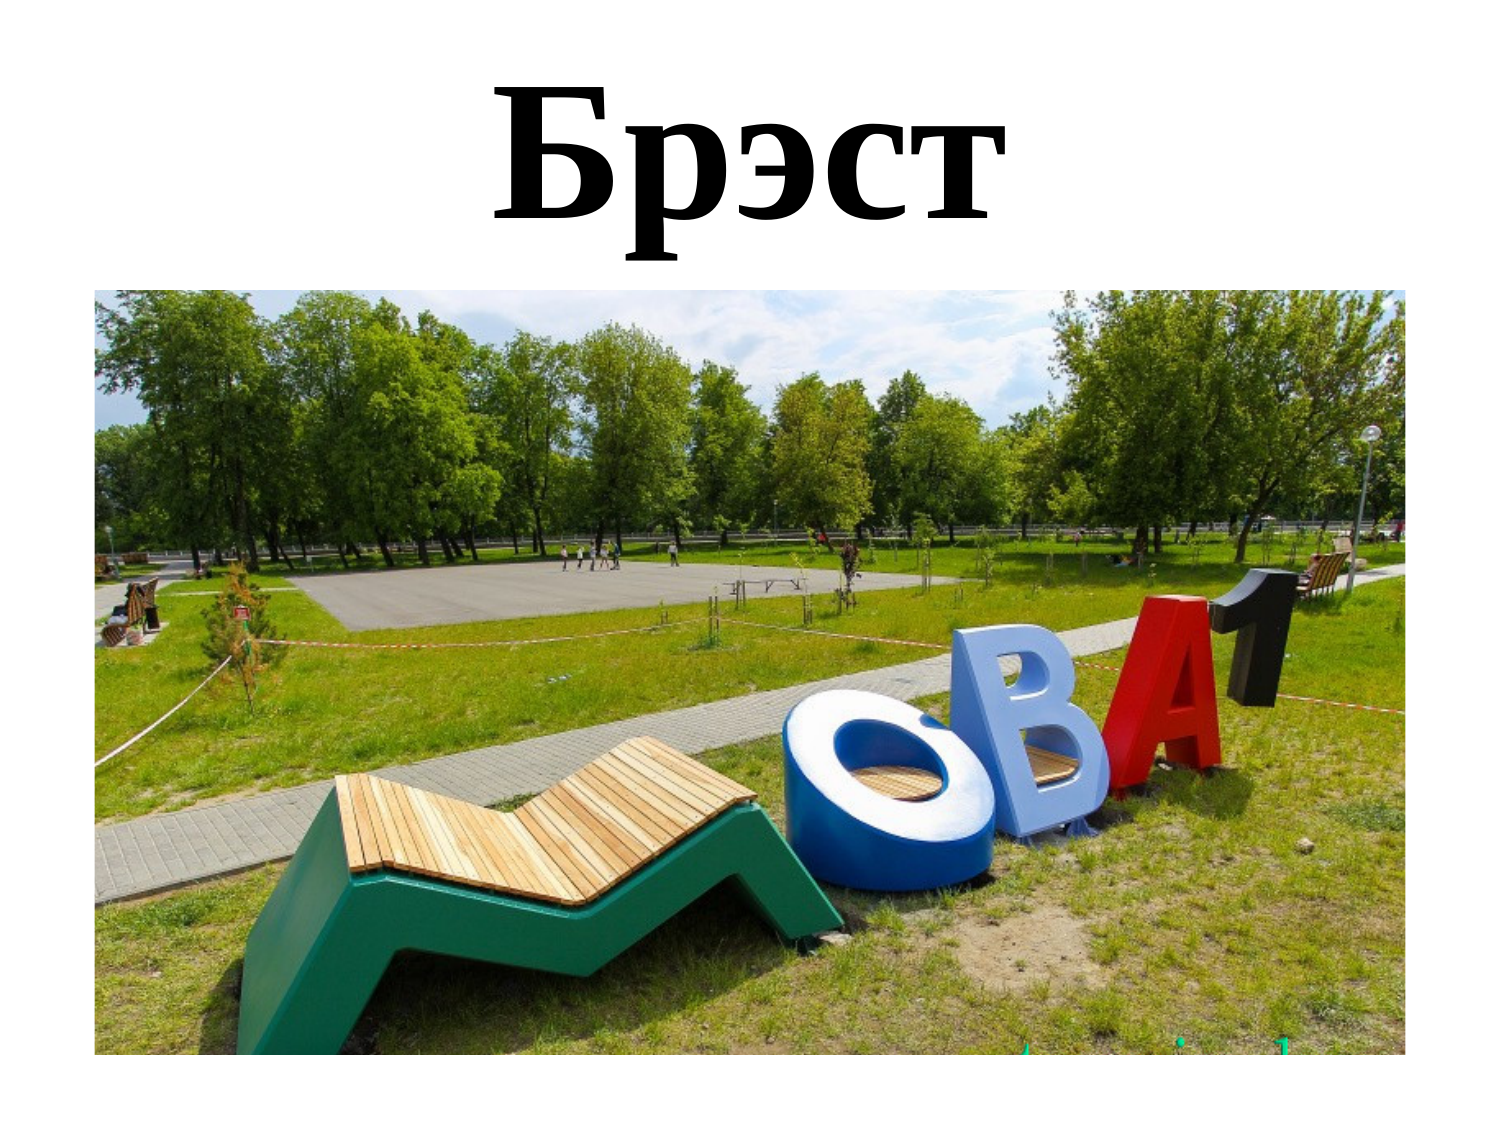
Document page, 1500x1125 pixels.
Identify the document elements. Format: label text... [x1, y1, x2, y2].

picture [94, 290, 1406, 1056]
title Брэст [75, 45, 1425, 233]
